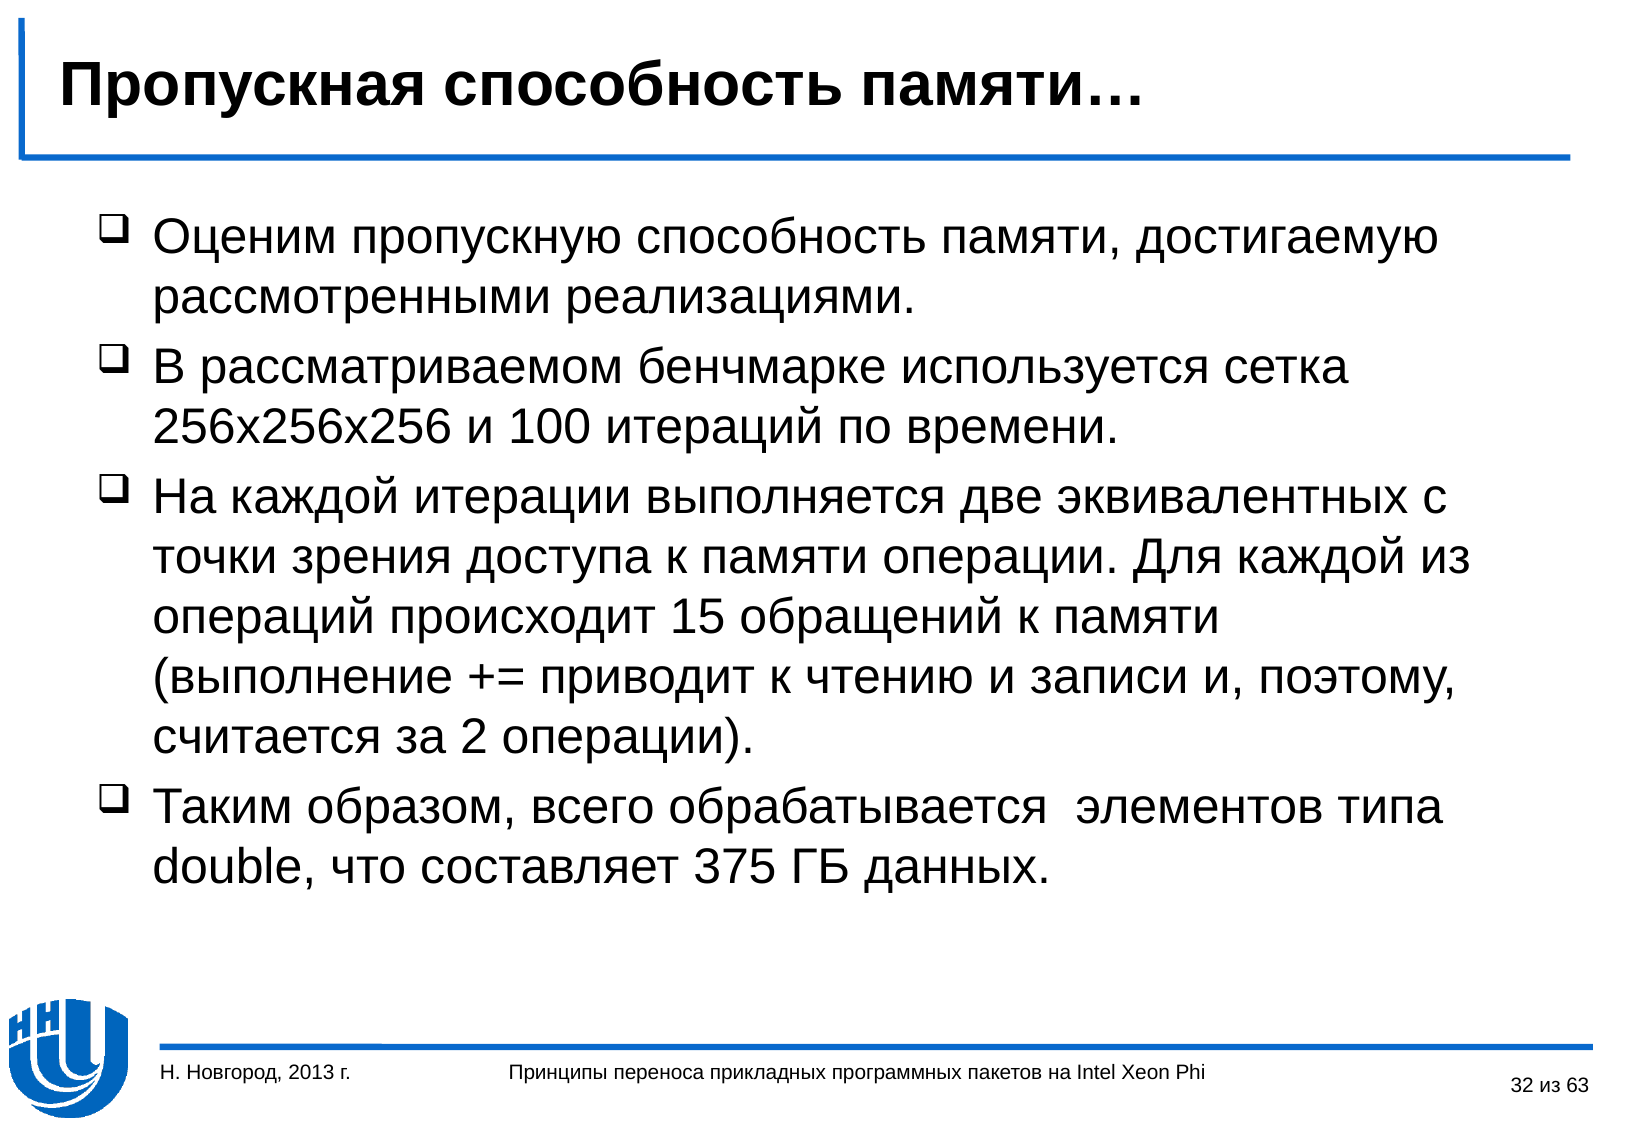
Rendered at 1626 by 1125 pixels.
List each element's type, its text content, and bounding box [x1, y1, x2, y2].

footer Принципы переноса прикладных программных пакетов на Intel Xeon Phi [493, 1051, 1439, 1125]
title Пропускная способность памяти… [44, 34, 1535, 127]
picture [9, 999, 128, 1118]
slide_number Н. Новгород, 2013 г. [144, 1051, 482, 1125]
slide_number 32 из 63 [1450, 1051, 1605, 1125]
